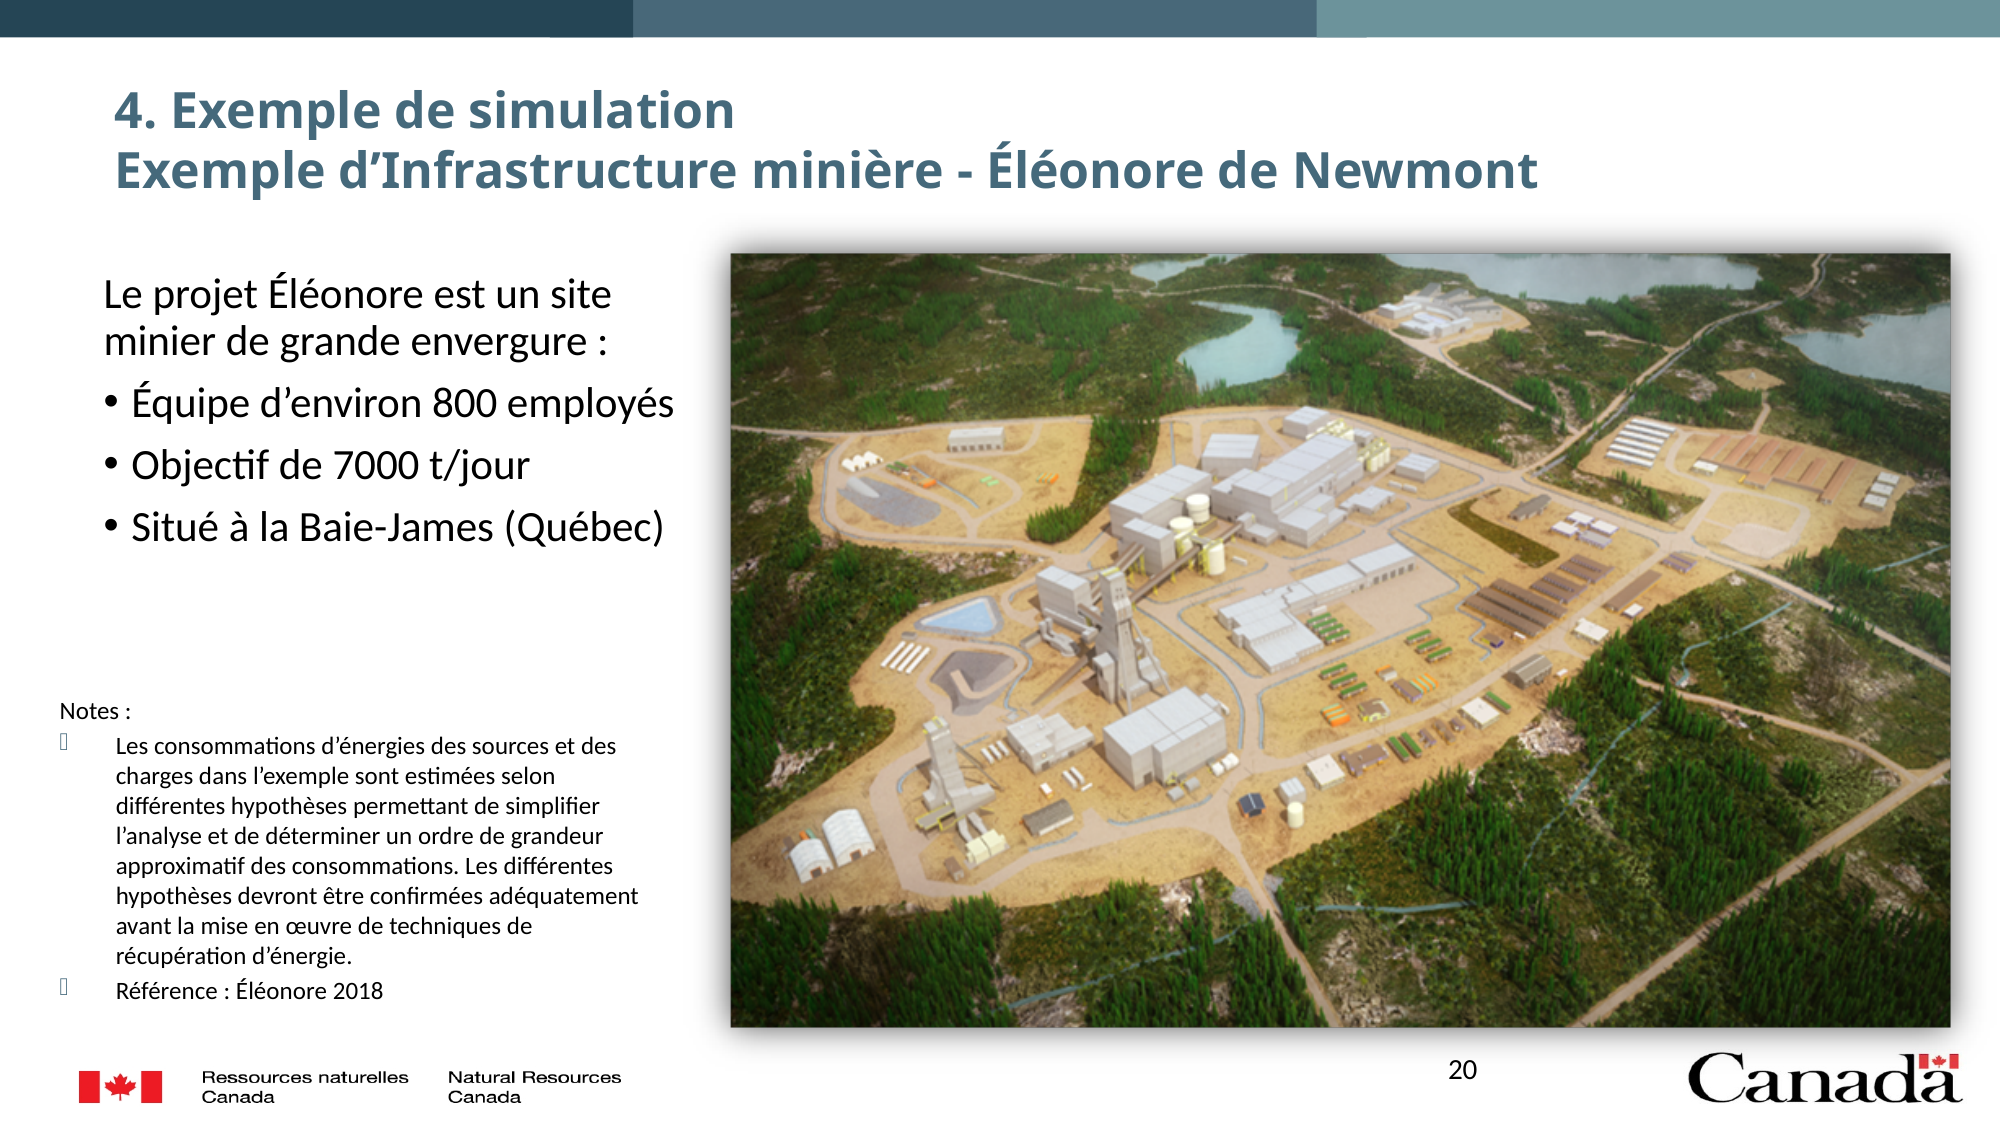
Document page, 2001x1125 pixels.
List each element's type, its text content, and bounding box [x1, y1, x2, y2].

text_box Le projet Éléonore est un site minier de grande envergure : Équipe d’environ 800 employés Objectif de 7000 t/jour Situé à la Baie-James (Québec) [88, 264, 673, 566]
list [678, 212, 2000, 1081]
text_box Notes : Les consommations d’énergies des sources et des charges dans l’exemple sont estimées selon différentes hypothèses permettant de simplifier l’analyse et de déterminer un ordre de grandeur approximatif des consommations. Les différentes hypothèses devront être confirmées adéquatement avant la mise en œuvre de techniques de récupération d’énergie. Référence : Éléonore 2018 [44, 687, 670, 1029]
picture [1683, 1081, 1967, 1105]
picture [66, 1066, 634, 1107]
slide_number 20 [1433, 1089, 1900, 1103]
title 4. Exemple de simulation Exemple d’Infrastructure minière - Éléonore de Newmont [99, 45, 1900, 233]
